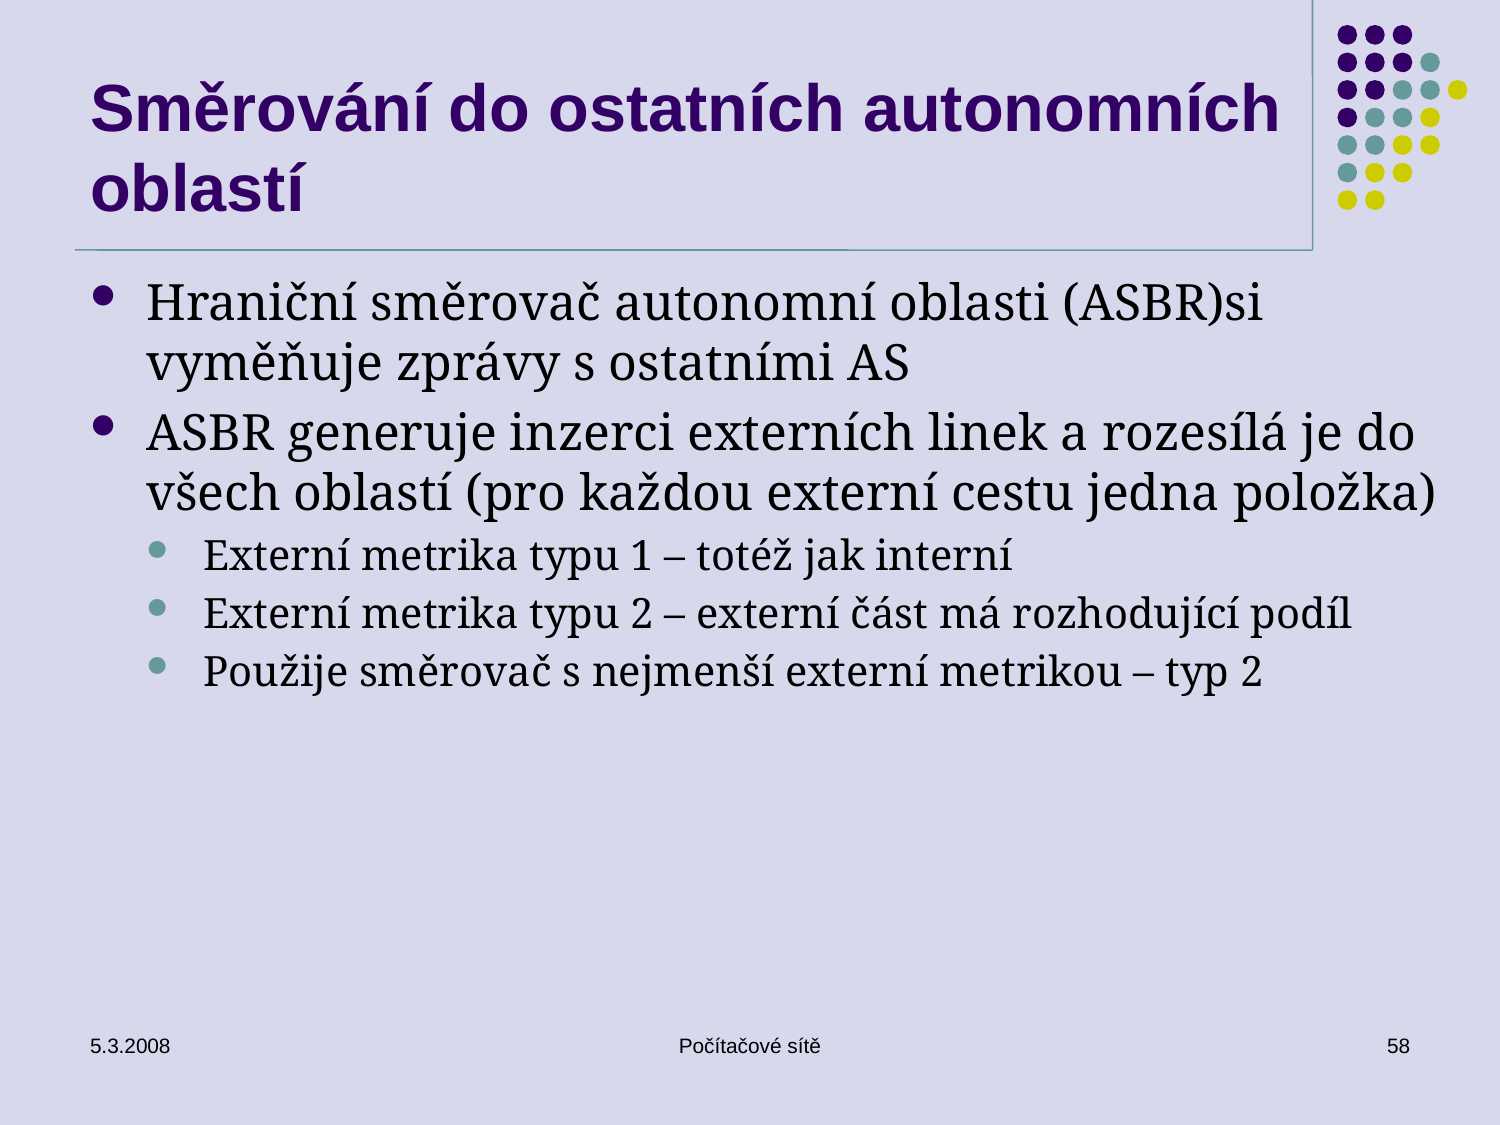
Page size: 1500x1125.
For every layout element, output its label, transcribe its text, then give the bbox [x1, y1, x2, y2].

slide_number 58 [1074, 1025, 1425, 1100]
footer Počítačové sítě [512, 1025, 988, 1100]
list Hraniční směrovač autonomní oblasti (ASBR)si vyměňuje zprávy s ostatními AS ASBR generuje inzerci externích linek a rozesílá je do všech oblastí (pro každou externí cestu jedna položka) Externí metrika typu 1 – totéž jak interní Externí metrika typu 2 – externí část má rozhodující podíl Použije směrovač s nejmenší externí metrikou – typ 2 [75, 262, 1471, 1005]
title Směrování do ostatních autonomních oblastí [75, 20, 1313, 233]
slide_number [75, 1025, 425, 1100]
